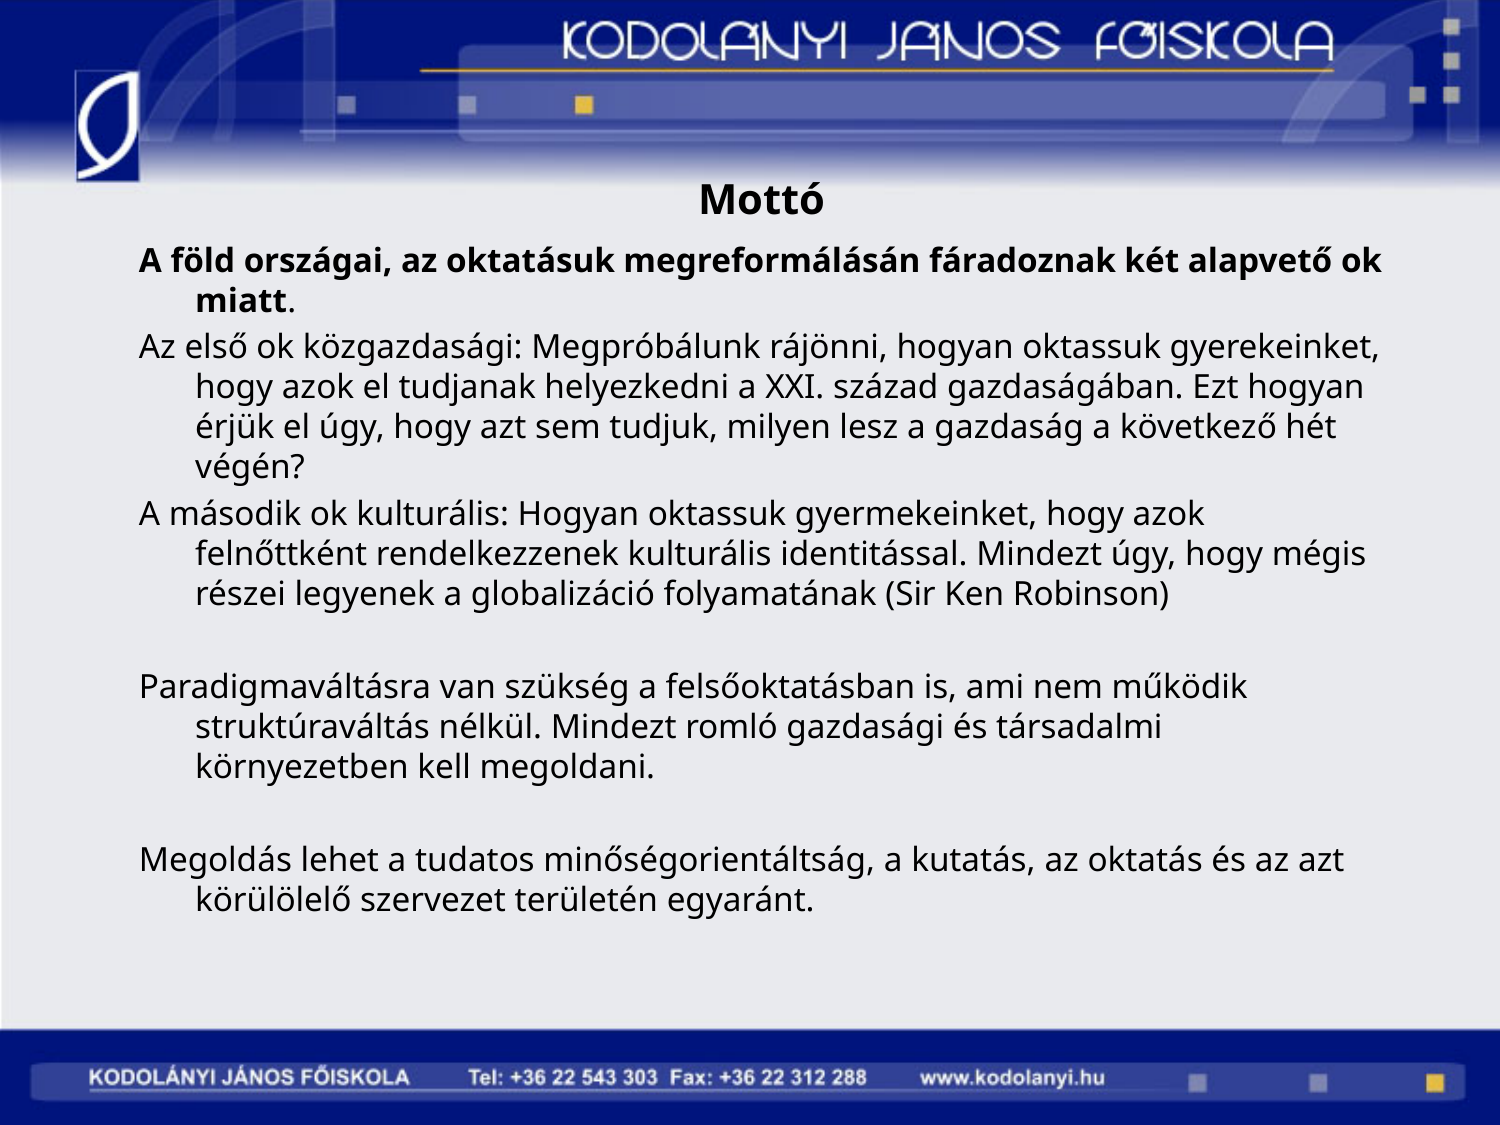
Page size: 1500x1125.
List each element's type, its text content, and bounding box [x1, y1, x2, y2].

footer [512, 1024, 988, 1101]
picture [0, 0, 1500, 1125]
list A föld országai, az oktatásuk megreformálásán fáradoznak két alapvető ok miatt. Az első ok közgazdasági: Megpróbálunk rájönni, hogyan oktassuk gyerekeinket, hogy azok el tudjanak helyezkedni a XXI. század gazdaságában. Ezt hogyan érjük el úgy, hogy azt sem tudjuk, milyen lesz a gazdaság a következő hét végén? A második ok kulturális: Hogyan oktassuk gyermekeinket, hogy azok felnőttként rendelkezzenek kulturális identitással. Mindezt úgy, hogy mégis részei legyenek a globalizáció folyamatának (Sir Ken Robinson) Paradigmaváltásra van szükség a felsőoktatásban is, ami nem működik struktúraváltás nélkül. Mindezt romló gazdasági és társadalmi környezetben kell megoldani. Megoldás lehet a tudatos minőségorientáltság, a kutatás, az oktatás és az azt körülölelő szervezet területén egyaránt. [123, 231, 1400, 965]
title Mottó [123, 172, 1400, 223]
